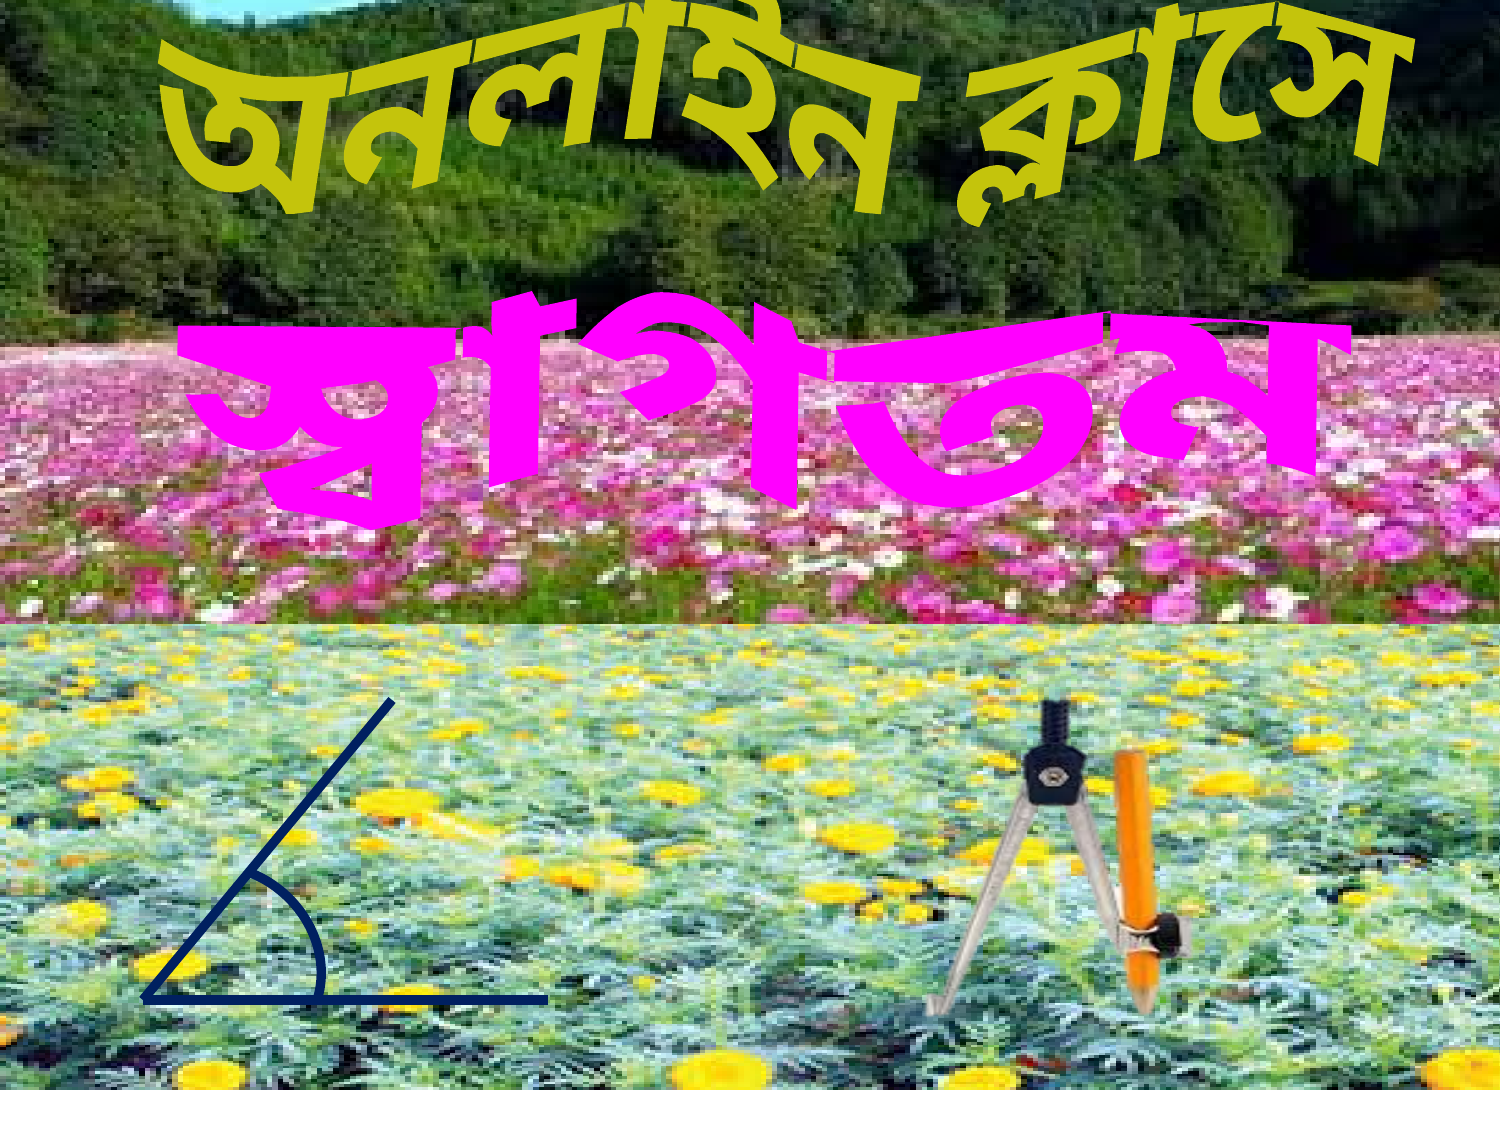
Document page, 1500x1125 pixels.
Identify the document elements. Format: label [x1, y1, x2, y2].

picture [0, 0, 1500, 624]
text_box [0, 624, 1500, 1090]
